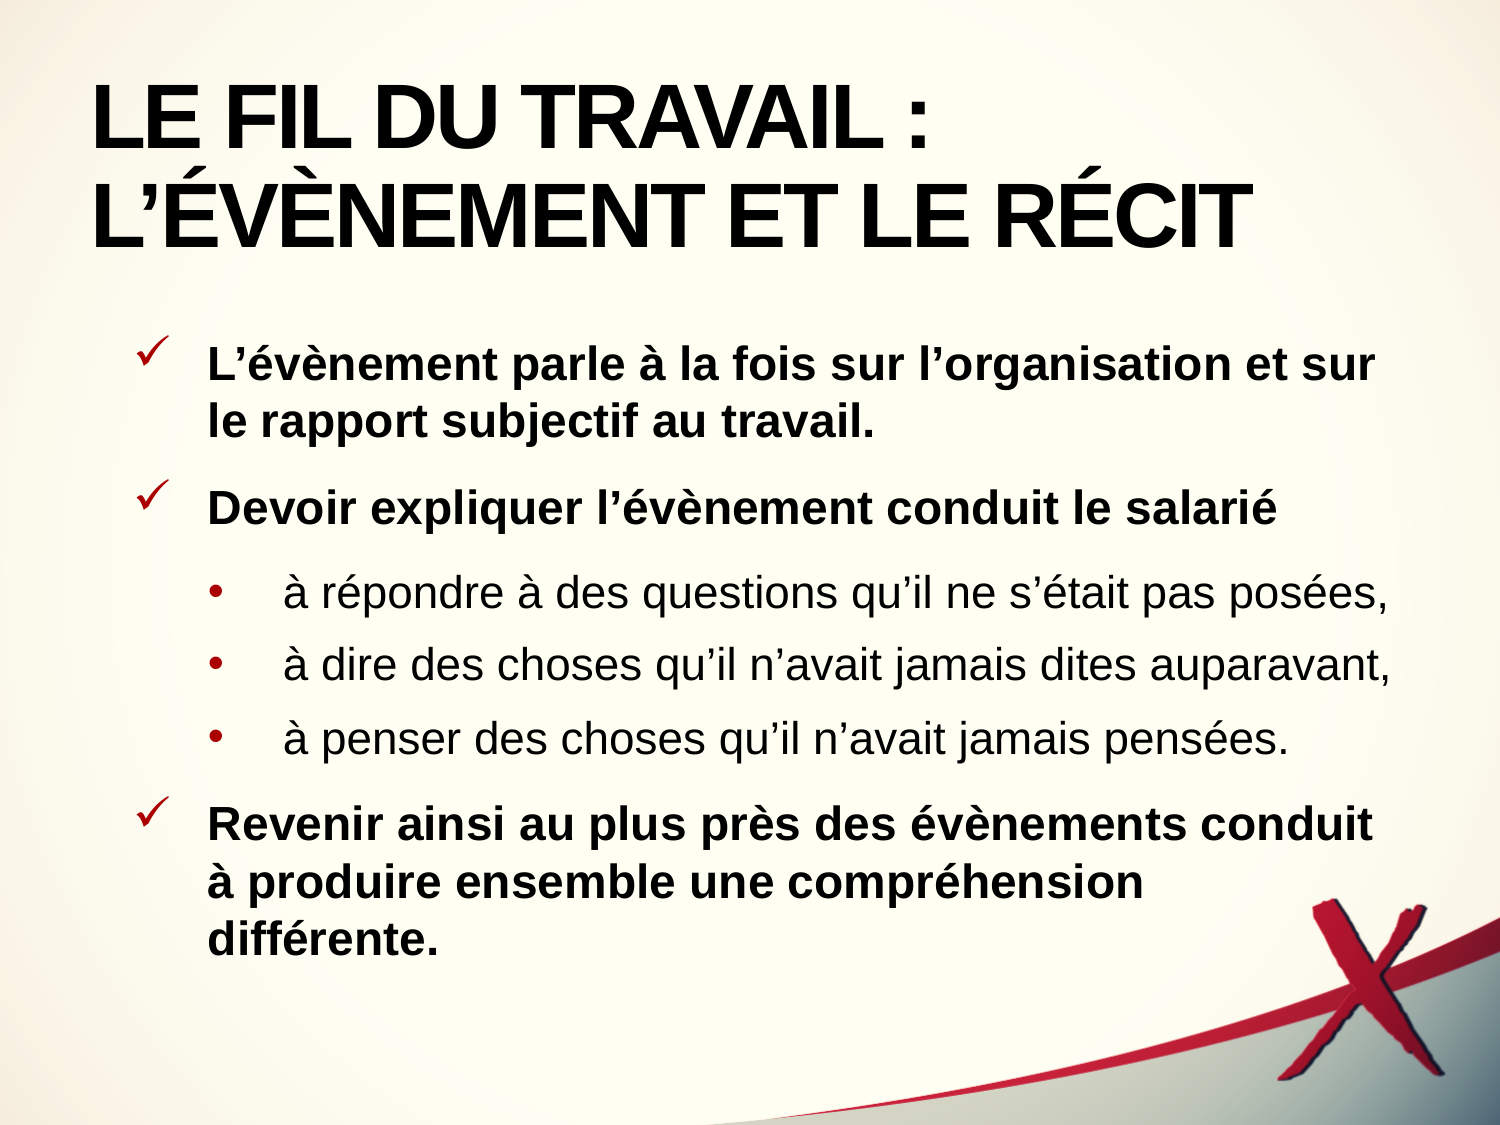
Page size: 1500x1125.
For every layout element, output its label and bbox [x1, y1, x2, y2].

list [0, 0, 1500, 1125]
